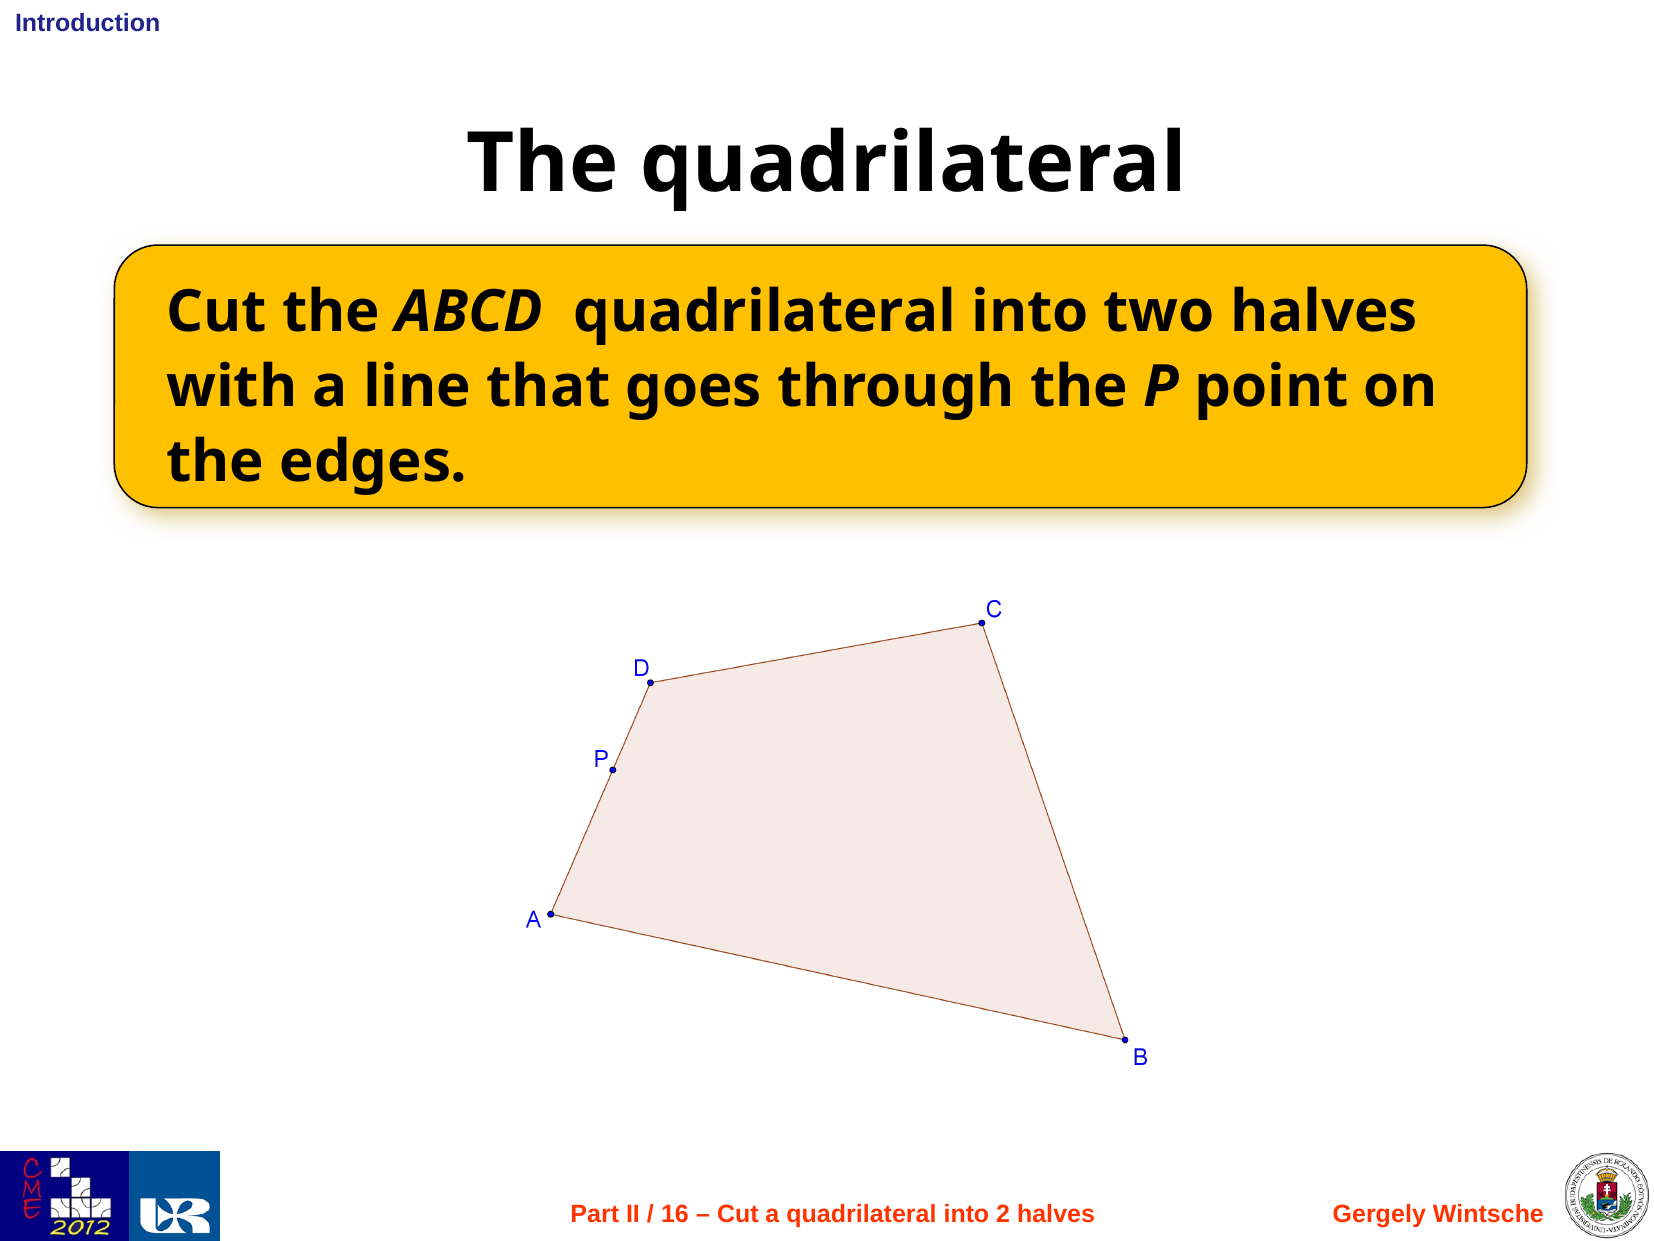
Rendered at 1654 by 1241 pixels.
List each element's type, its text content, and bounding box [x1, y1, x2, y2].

picture [0, 1151, 220, 1241]
text_box [114, 245, 1527, 508]
text_box [220, 1151, 1556, 1241]
text_box Cut the ABCD quadrilateral into two halves with a line that goes through the P point on the edges. [151, 279, 1515, 483]
text_box Introduction [0, 0, 1064, 55]
text_box The quadrilateral [58, 110, 1595, 218]
picture [452, 582, 1256, 1112]
text_box Part II / 16 – Cut a quadrilateral into 2 halves [301, 1191, 1365, 1241]
text_box Gergely Wintsche [1365, 1191, 1555, 1235]
picture [1560, 1149, 1653, 1241]
